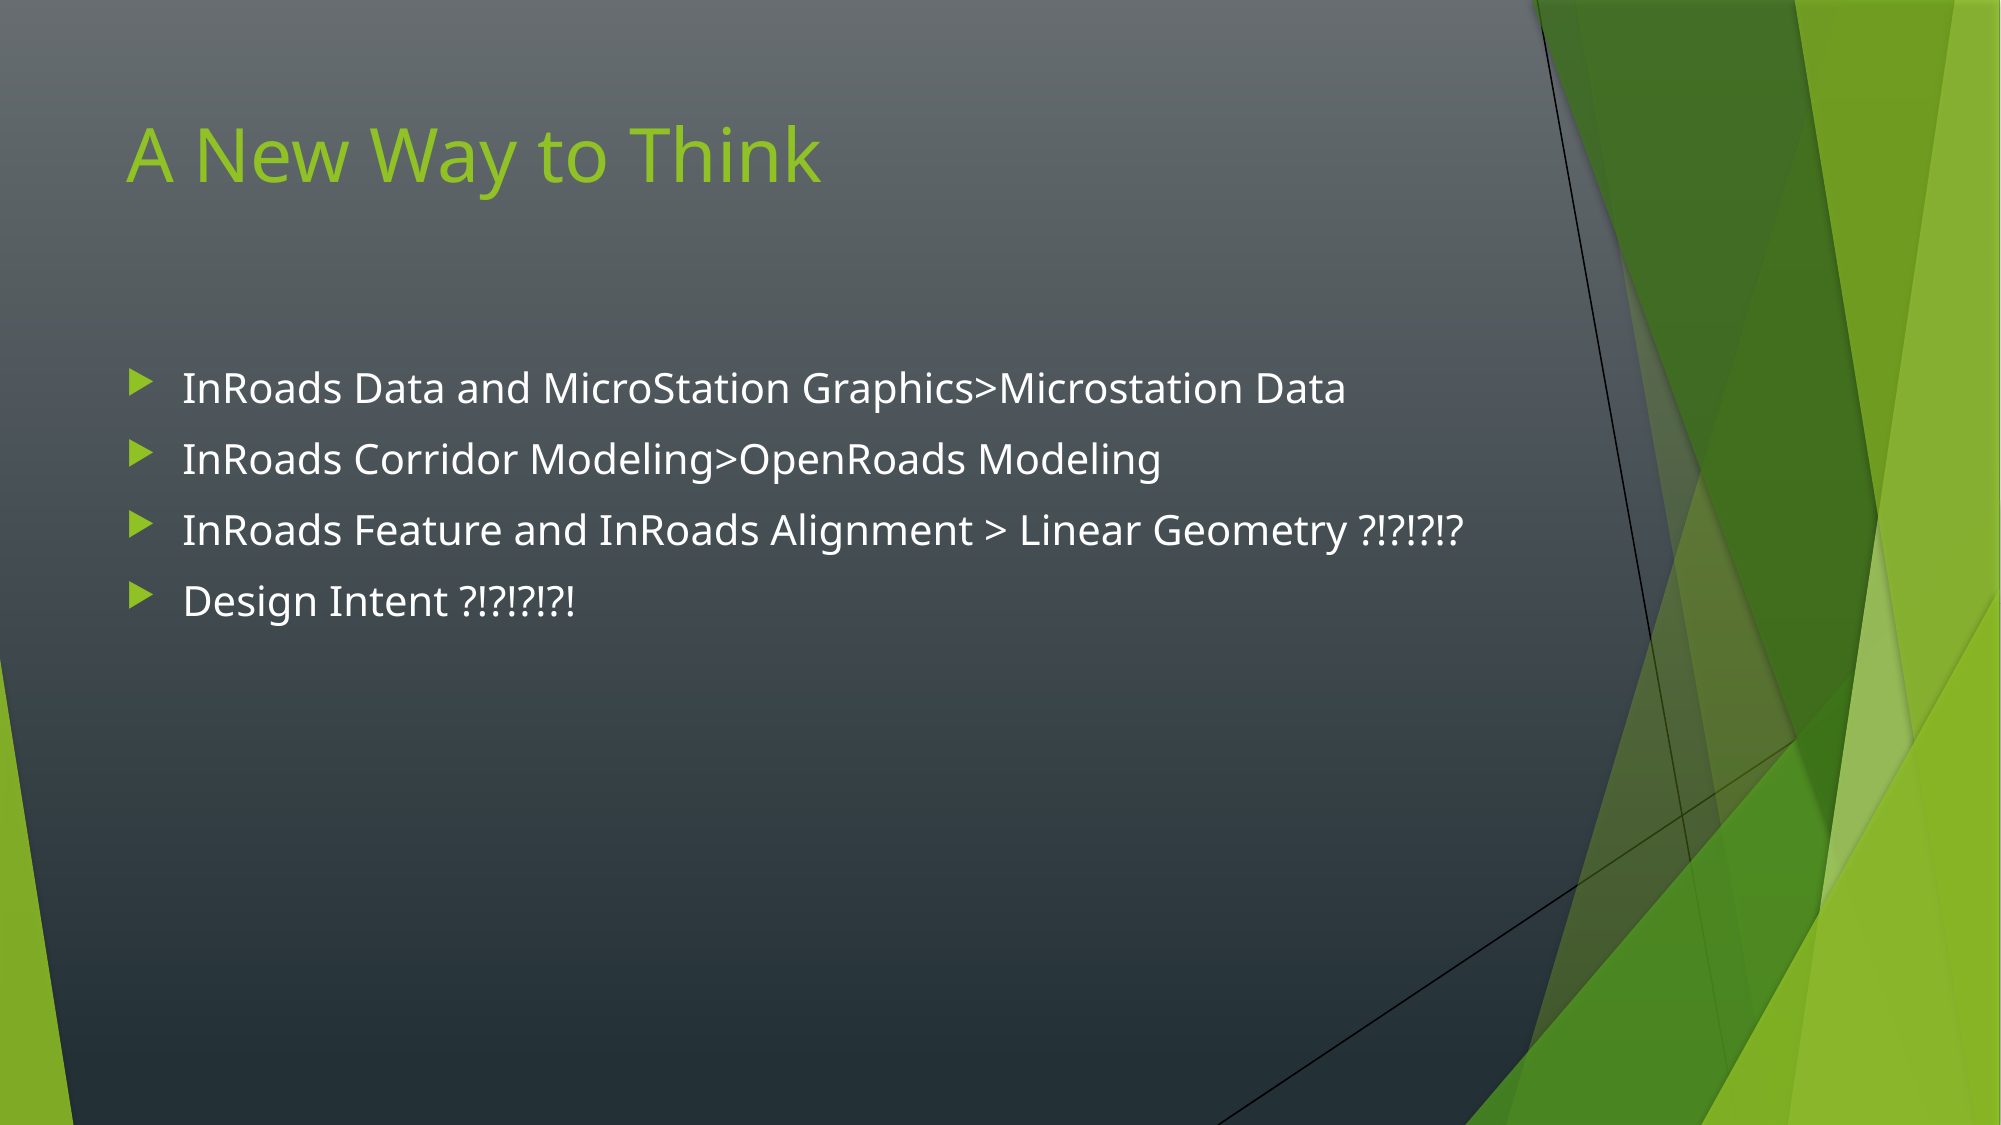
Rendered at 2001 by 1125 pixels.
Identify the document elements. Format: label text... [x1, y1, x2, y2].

title A New Way to Think [111, 99, 1522, 317]
list InRoads Data and MicroStation Graphics>Microstation Data InRoads Corridor Modeling>OpenRoads Modeling InRoads Feature and InRoads Alignment > Linear Geometry ?!?!?!? Design Intent ?!?!?!?! [111, 354, 1522, 992]
